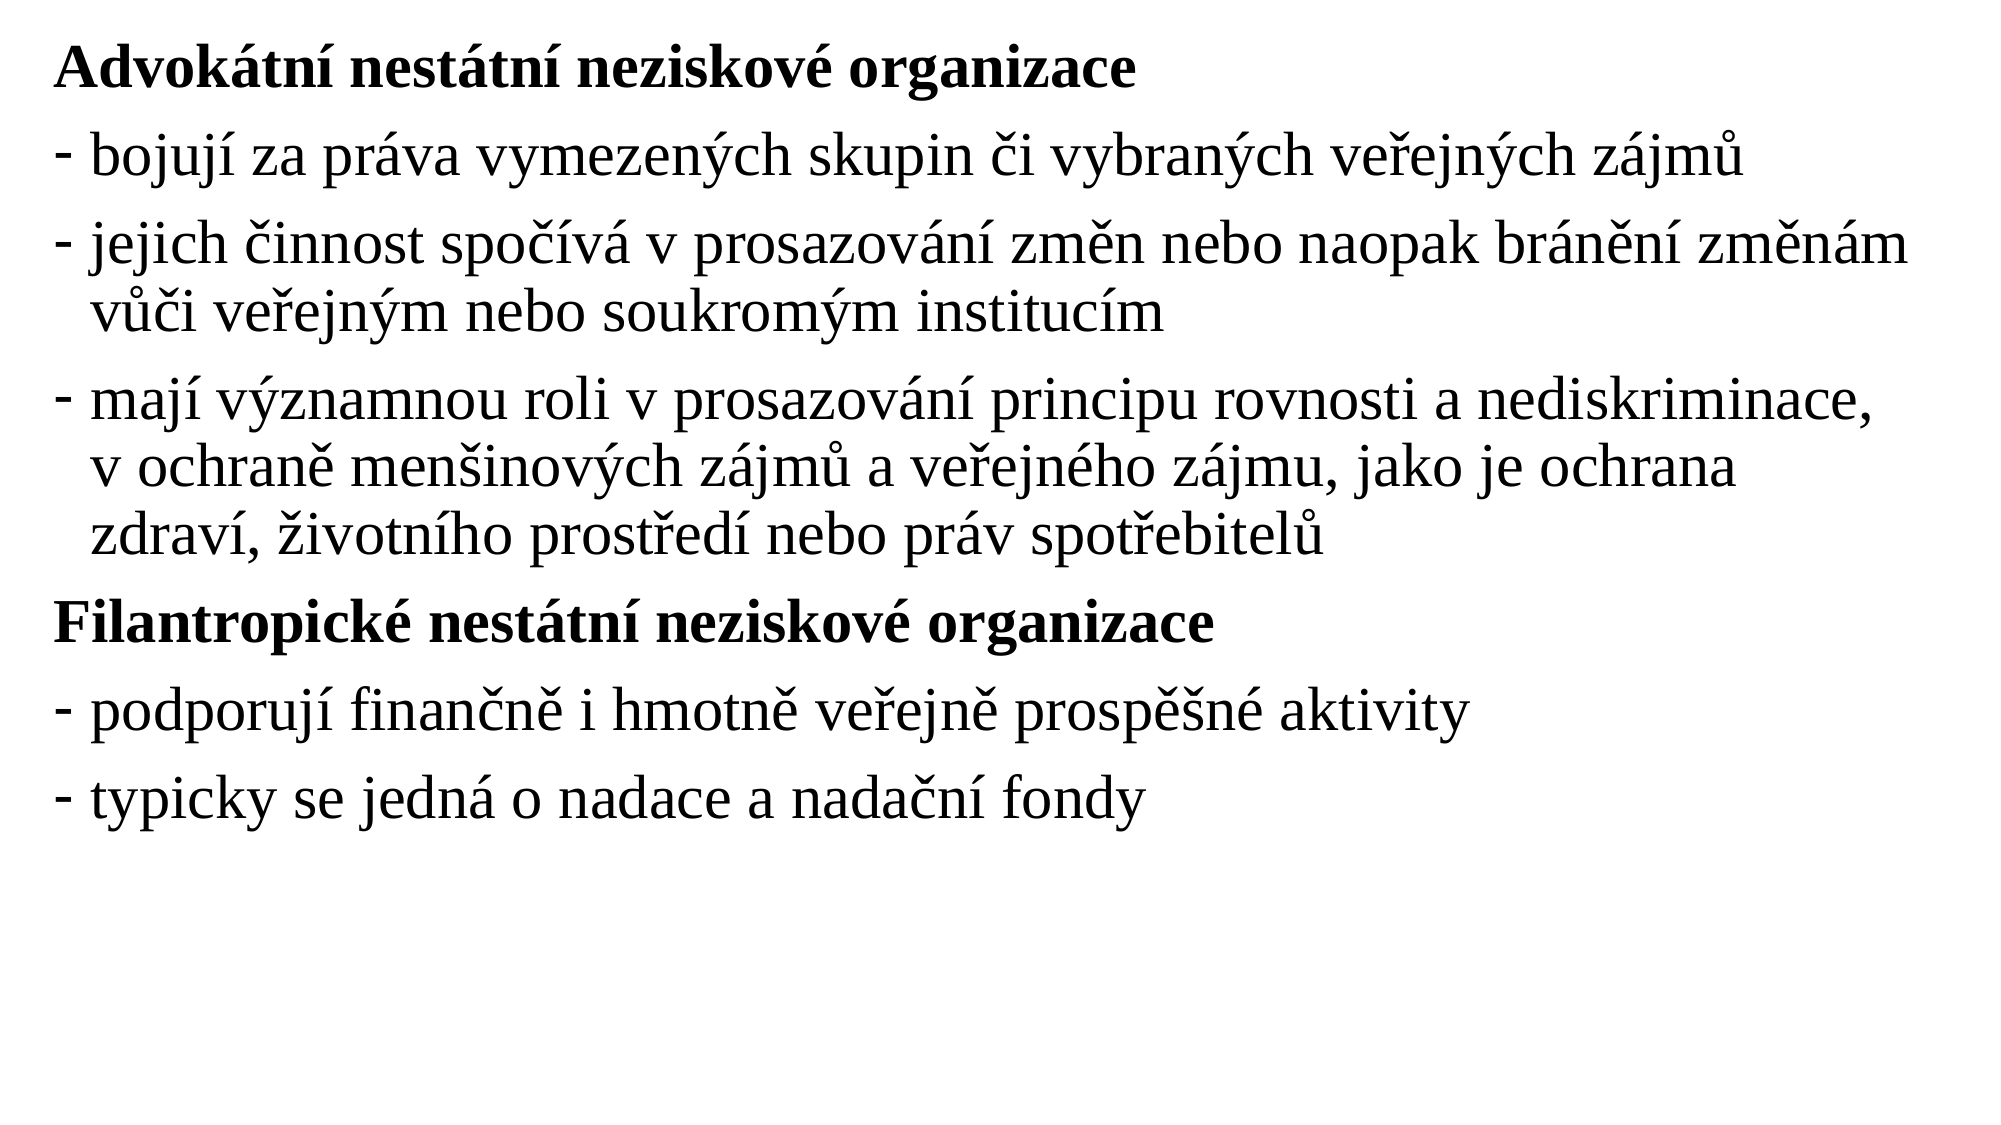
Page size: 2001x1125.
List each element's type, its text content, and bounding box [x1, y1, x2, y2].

list Advokátní nestátní neziskové organizace bojují za práva vymezených skupin či vybraných veřejných zájmů jejich činnost spočívá v prosazování změn nebo naopak bránění změnám vůči veřejným nebo soukromým institucím mají významnou roli v prosazování principu rovnosti a nediskriminace, v ochraně menšinových zájmů a veřejného zájmu, jako je ochrana zdraví, životního prostředí nebo práv spotřebitelů Filantropické nestátní neziskové organizace podporují finančně i hmotně veřejně prospěšné aktivity typicky se jedná o nadace a nadační fondy [38, 25, 1931, 740]
